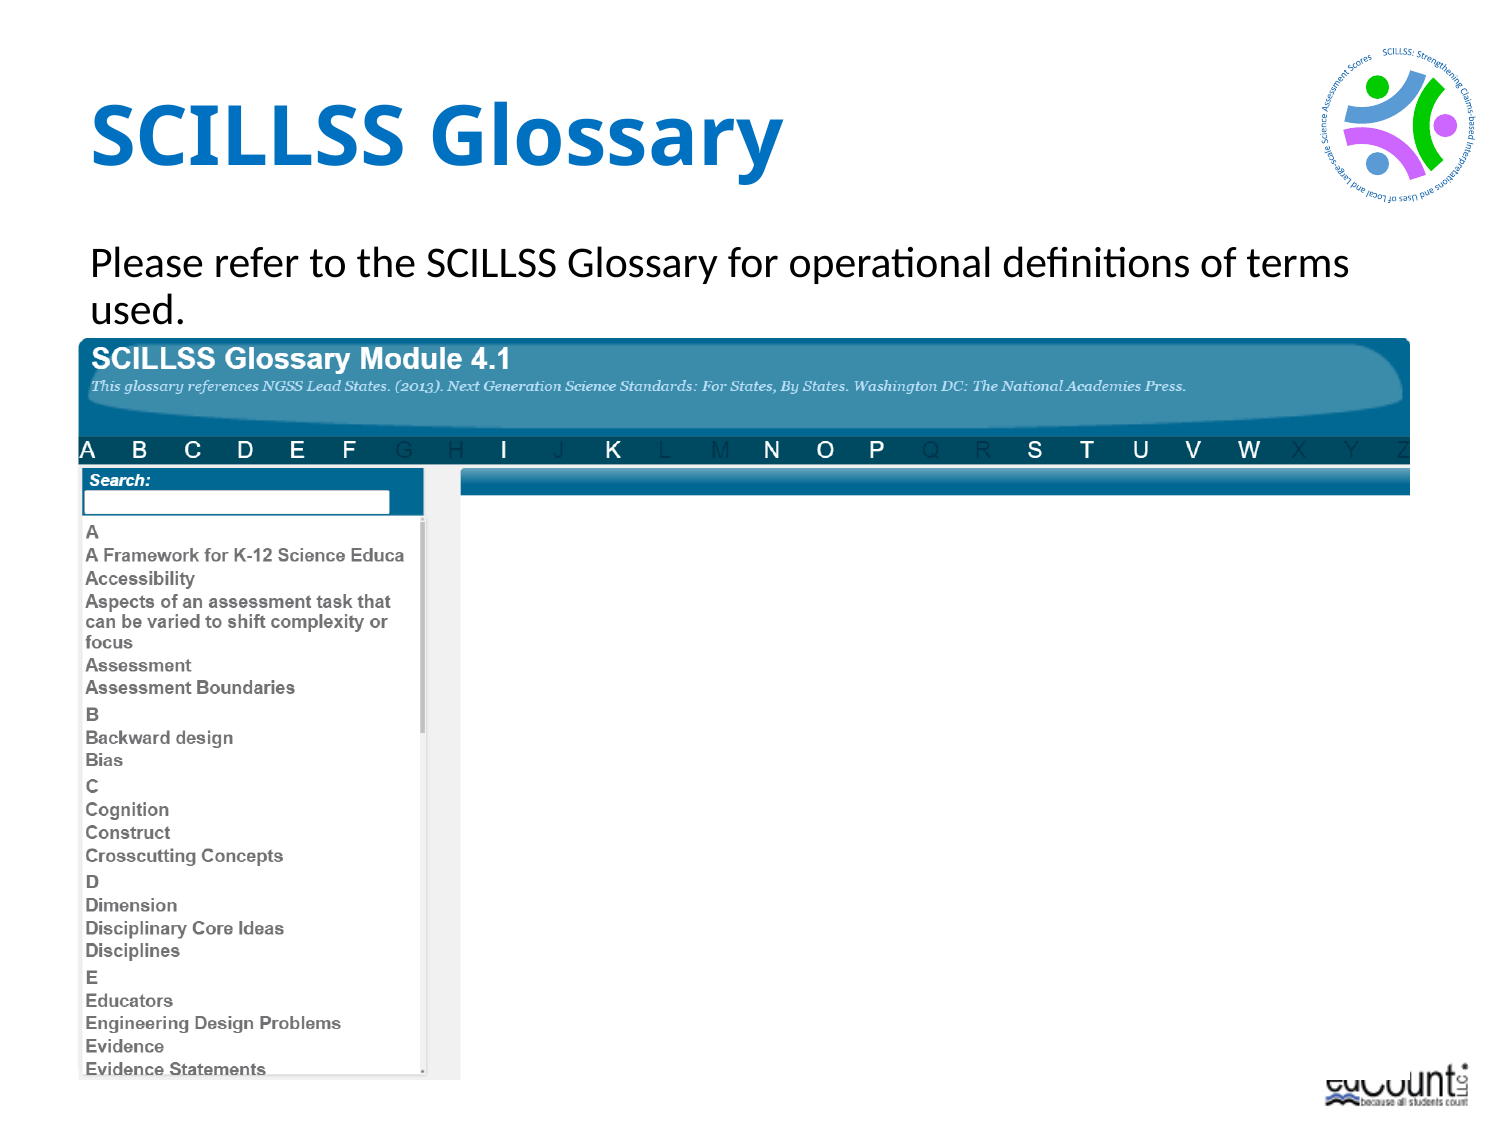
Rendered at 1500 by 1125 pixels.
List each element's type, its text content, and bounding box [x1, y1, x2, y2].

picture [766, 442, 773, 457]
picture [871, 442, 883, 457]
title SCILLSS Glossary [75, 45, 1425, 232]
picture [345, 442, 355, 457]
picture [292, 442, 304, 457]
picture [1246, 442, 1252, 451]
picture [607, 442, 619, 457]
picture [74, 338, 1478, 1108]
picture [82, 442, 90, 454]
picture [774, 442, 778, 457]
picture [134, 442, 145, 457]
picture [829, 443, 833, 456]
list Please refer to the SCILLSS Glossary for operational definitions of terms used. [75, 232, 1425, 1018]
picture [239, 442, 248, 457]
picture [89, 344, 1402, 428]
picture [1081, 442, 1093, 457]
